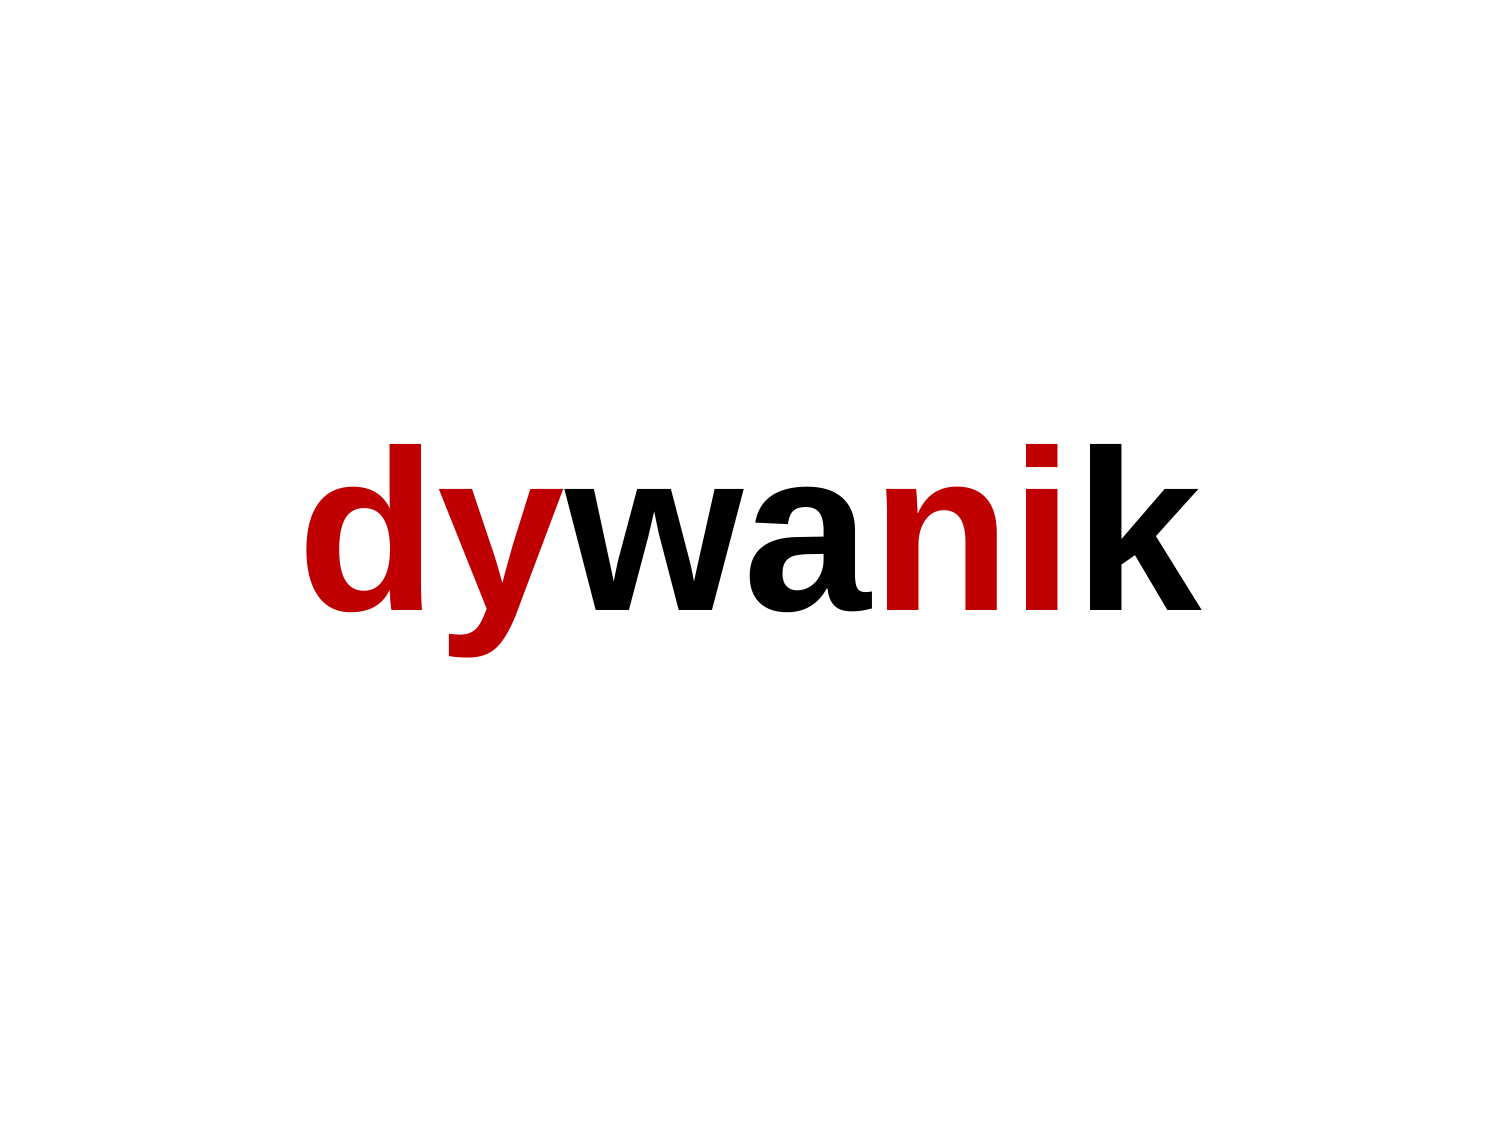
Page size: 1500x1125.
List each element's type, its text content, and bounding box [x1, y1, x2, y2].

text_box dywanik [74, 373, 1425, 740]
